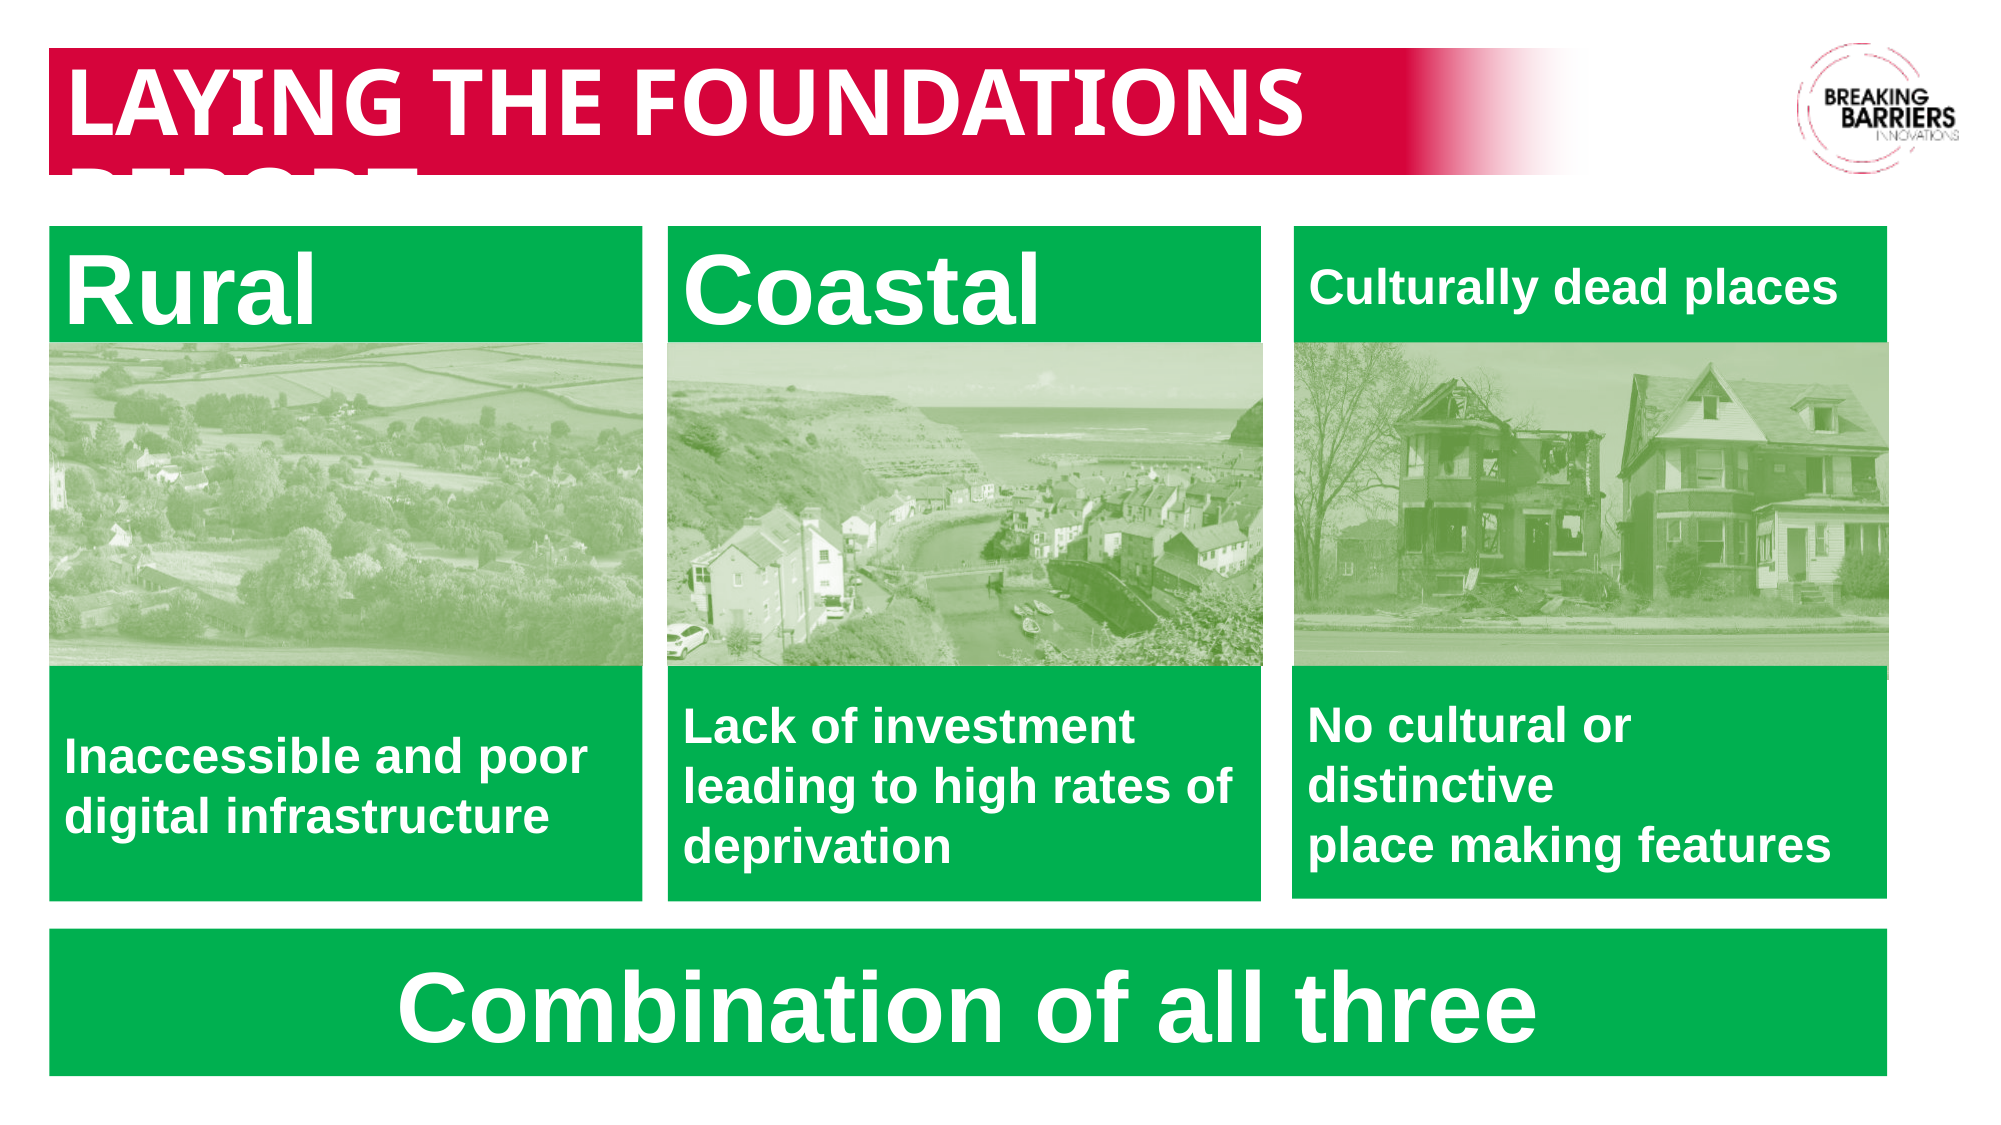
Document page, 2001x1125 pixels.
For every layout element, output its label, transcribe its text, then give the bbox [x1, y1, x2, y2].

title Laying the Foundations report [49, 48, 1589, 175]
picture [667, 343, 1263, 666]
picture [1797, 43, 1959, 174]
text_box Coastal [667, 225, 1262, 343]
text_box No cultural or distinctive place making features [1291, 665, 1888, 900]
text_box Inaccessible and poor digital infrastructure [48, 665, 643, 902]
text_box Culturally dead places [1293, 225, 1888, 342]
text_box Combination of all three [48, 927, 1888, 1077]
text_box Rural [48, 225, 643, 343]
text_box Lack of investment leading to high rates of deprivation [667, 666, 1262, 902]
picture [49, 343, 643, 666]
picture [1293, 342, 1889, 680]
